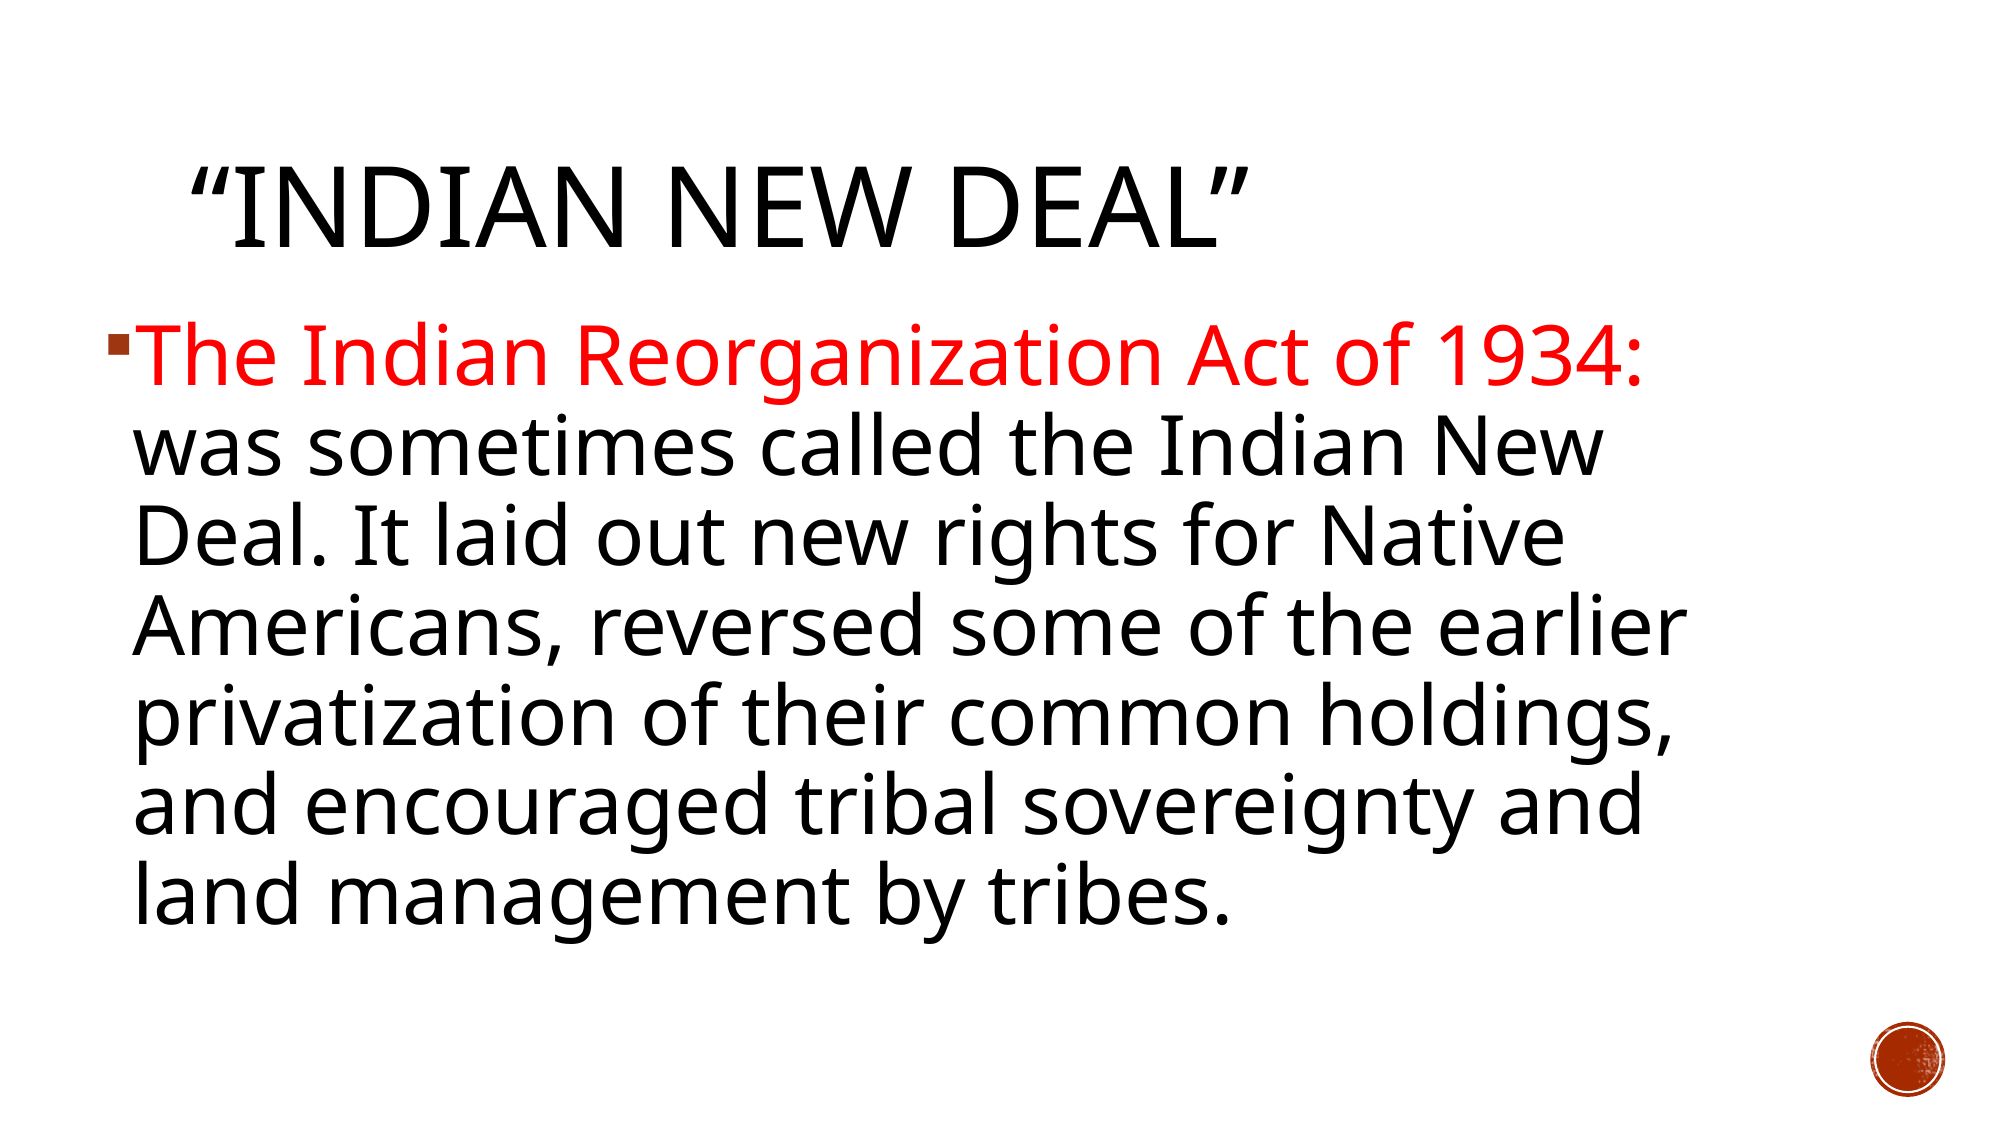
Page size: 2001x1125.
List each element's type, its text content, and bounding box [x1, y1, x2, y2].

list The Indian Reorganization Act of 1934: was sometimes called the Indian New Deal. It laid out new rights for Native Americans, reversed some of the earlier privatization of their common holdings, and encouraged tribal sovereignty and land management by tribes. [87, 306, 1826, 1072]
title “indian new deal” [175, 79, 1826, 306]
